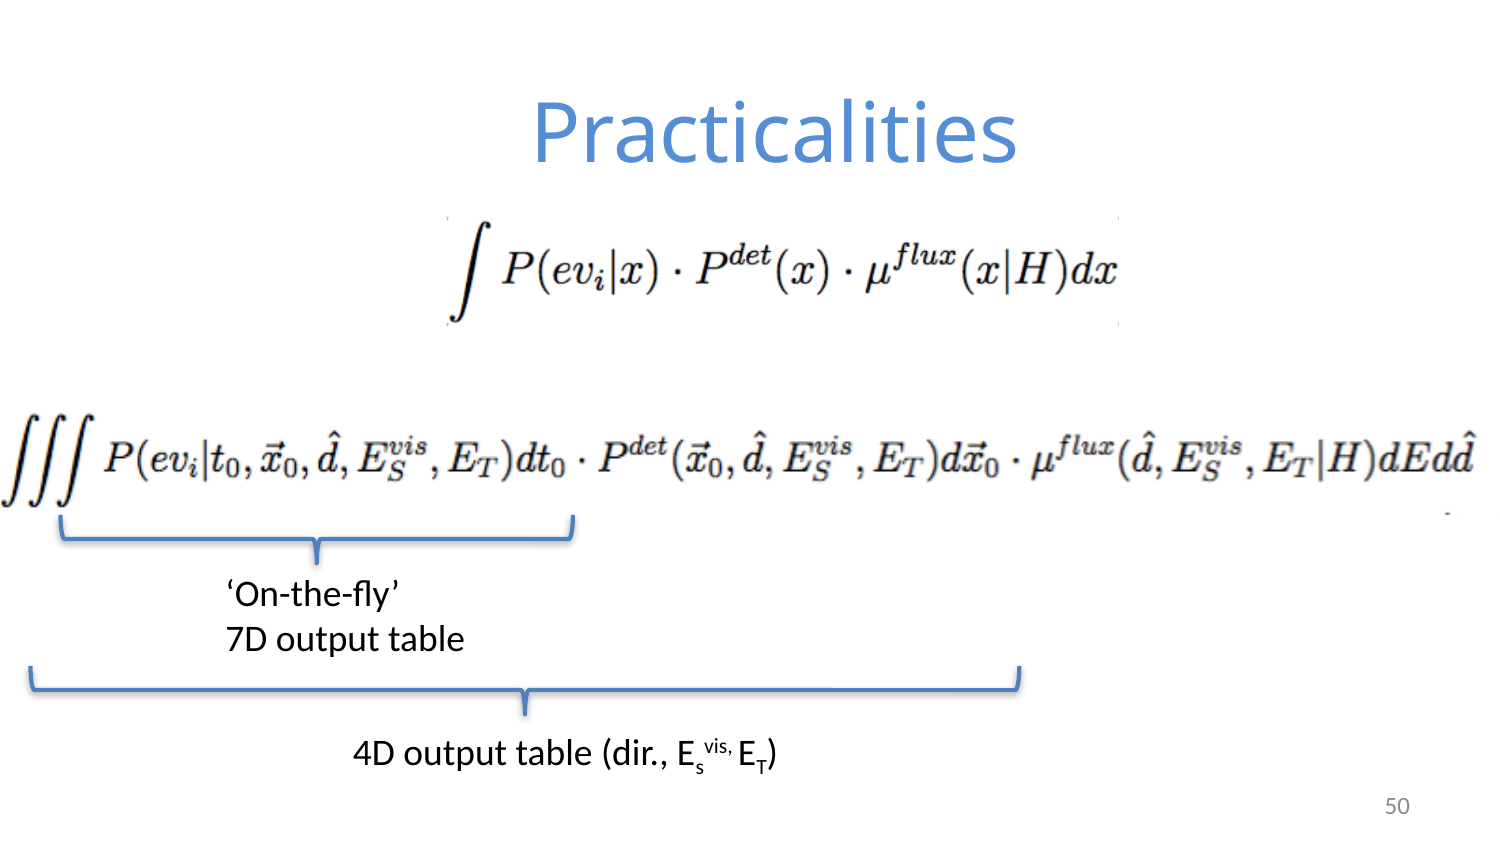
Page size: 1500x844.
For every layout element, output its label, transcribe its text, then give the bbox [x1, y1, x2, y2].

text_box [28, 665, 1022, 717]
text_box ‘On-the-fly’ 7D output table [210, 561, 481, 667]
text_box Practicalities [99, 58, 1450, 200]
text_box [58, 523, 575, 561]
slide_number 50 [1074, 782, 1425, 827]
picture [0, 397, 1500, 516]
text_box 4D output table (dir., Esvis, ET) [338, 720, 793, 786]
picture [446, 205, 1120, 352]
